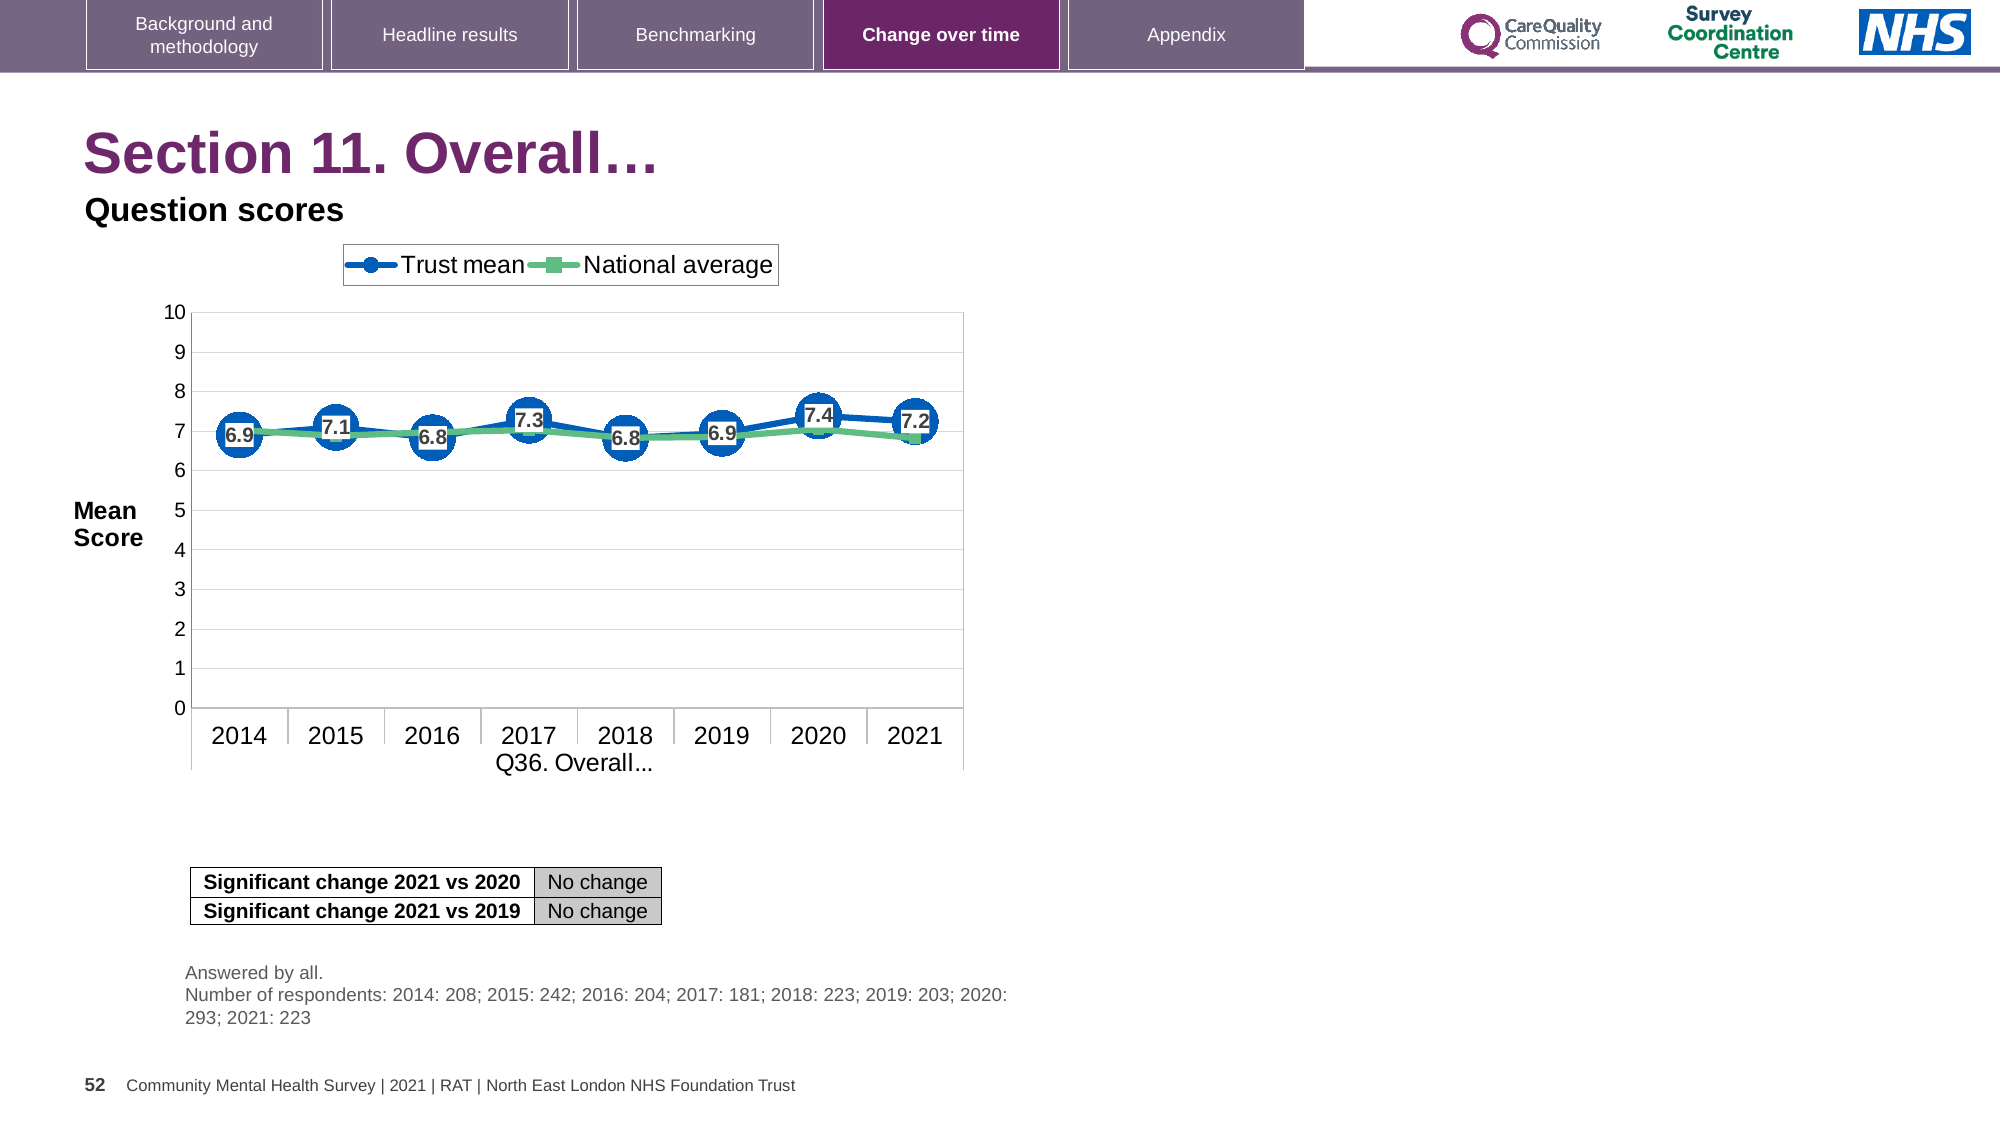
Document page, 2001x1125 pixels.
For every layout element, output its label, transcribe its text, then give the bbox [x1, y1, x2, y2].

title Section 11. Overall… [68, 100, 1942, 209]
picture [1666, 3, 1794, 61]
table_cell No change [535, 898, 661, 924]
text_box Answered by all. Number of respondents: 2014: 208; 2015: 242; 2016: 204; 2017: 181; 2018: 223; 2019: 203; 2020: 293; 2021: 223 [170, 952, 1058, 1036]
table_header Significant change 2021 vs 2020 [191, 868, 534, 897]
picture [1859, 9, 1971, 55]
table_header No change [535, 868, 661, 897]
chart [68, 240, 966, 858]
table_cell Significant change 2021 vs 2019 [191, 898, 534, 924]
text_box Question scores [84, 185, 1864, 229]
picture [1460, 13, 1602, 59]
text_box 52 [84, 1065, 122, 1125]
